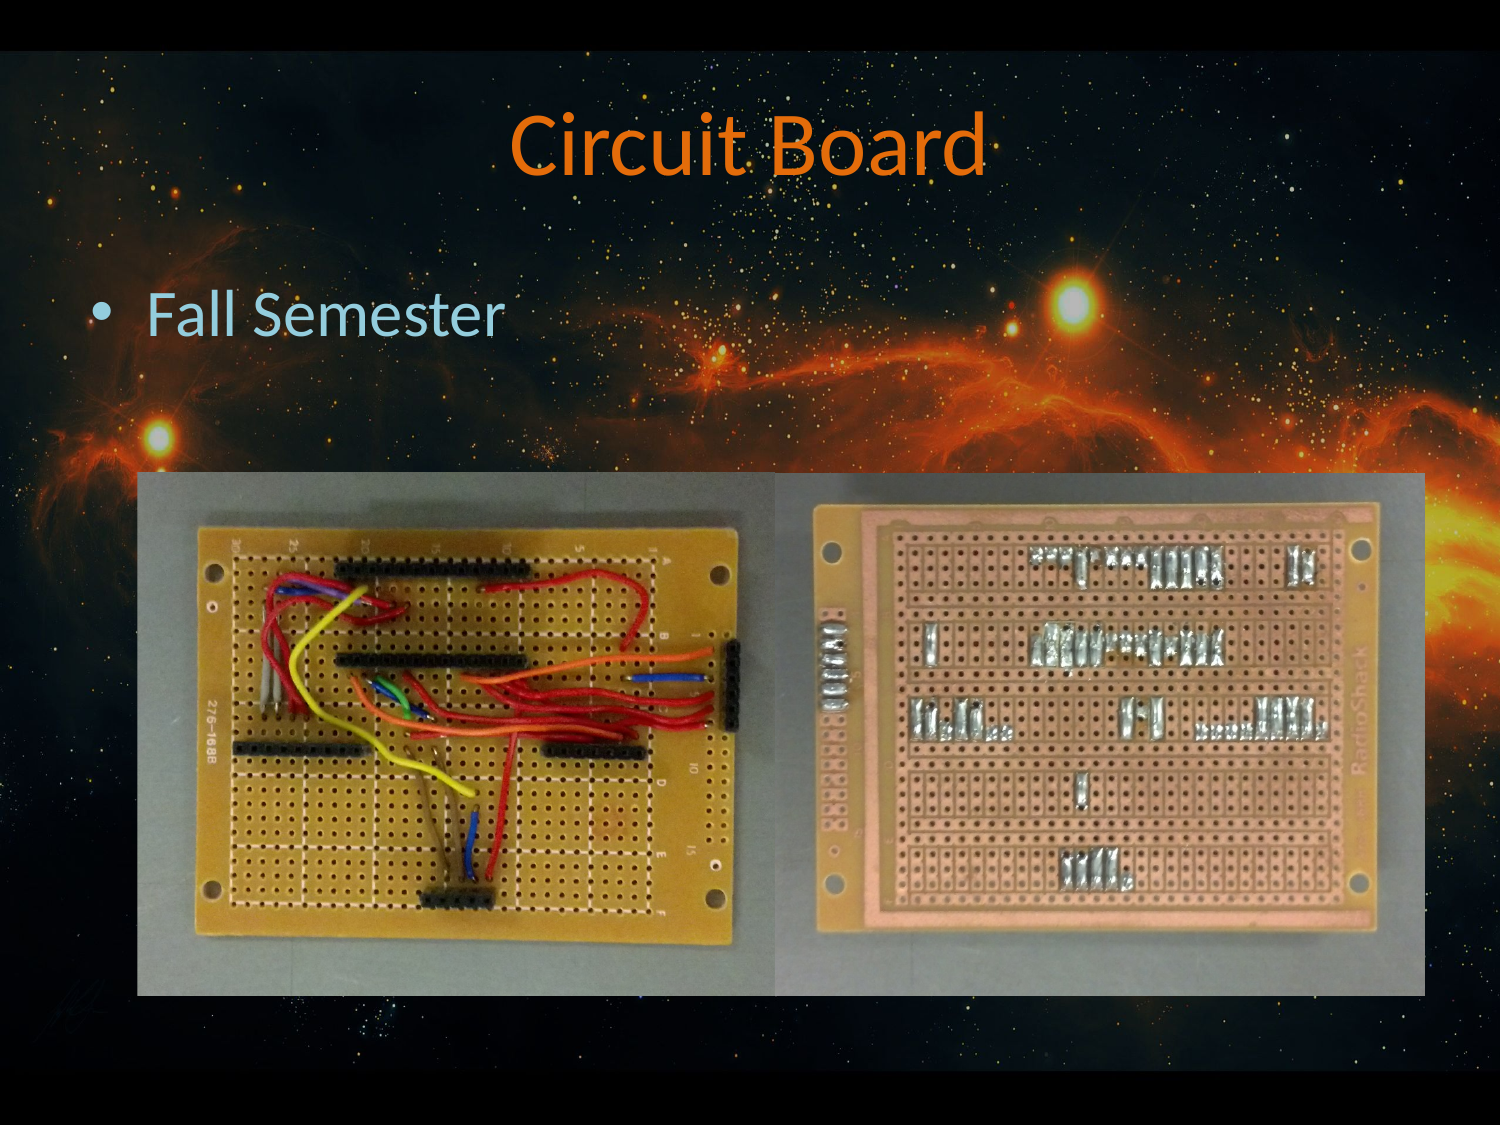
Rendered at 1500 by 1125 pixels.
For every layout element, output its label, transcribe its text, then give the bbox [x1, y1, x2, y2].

picture [0, 0, 1500, 1125]
title Circuit Board [75, 45, 1425, 233]
list Fall Semester [75, 262, 1425, 1005]
